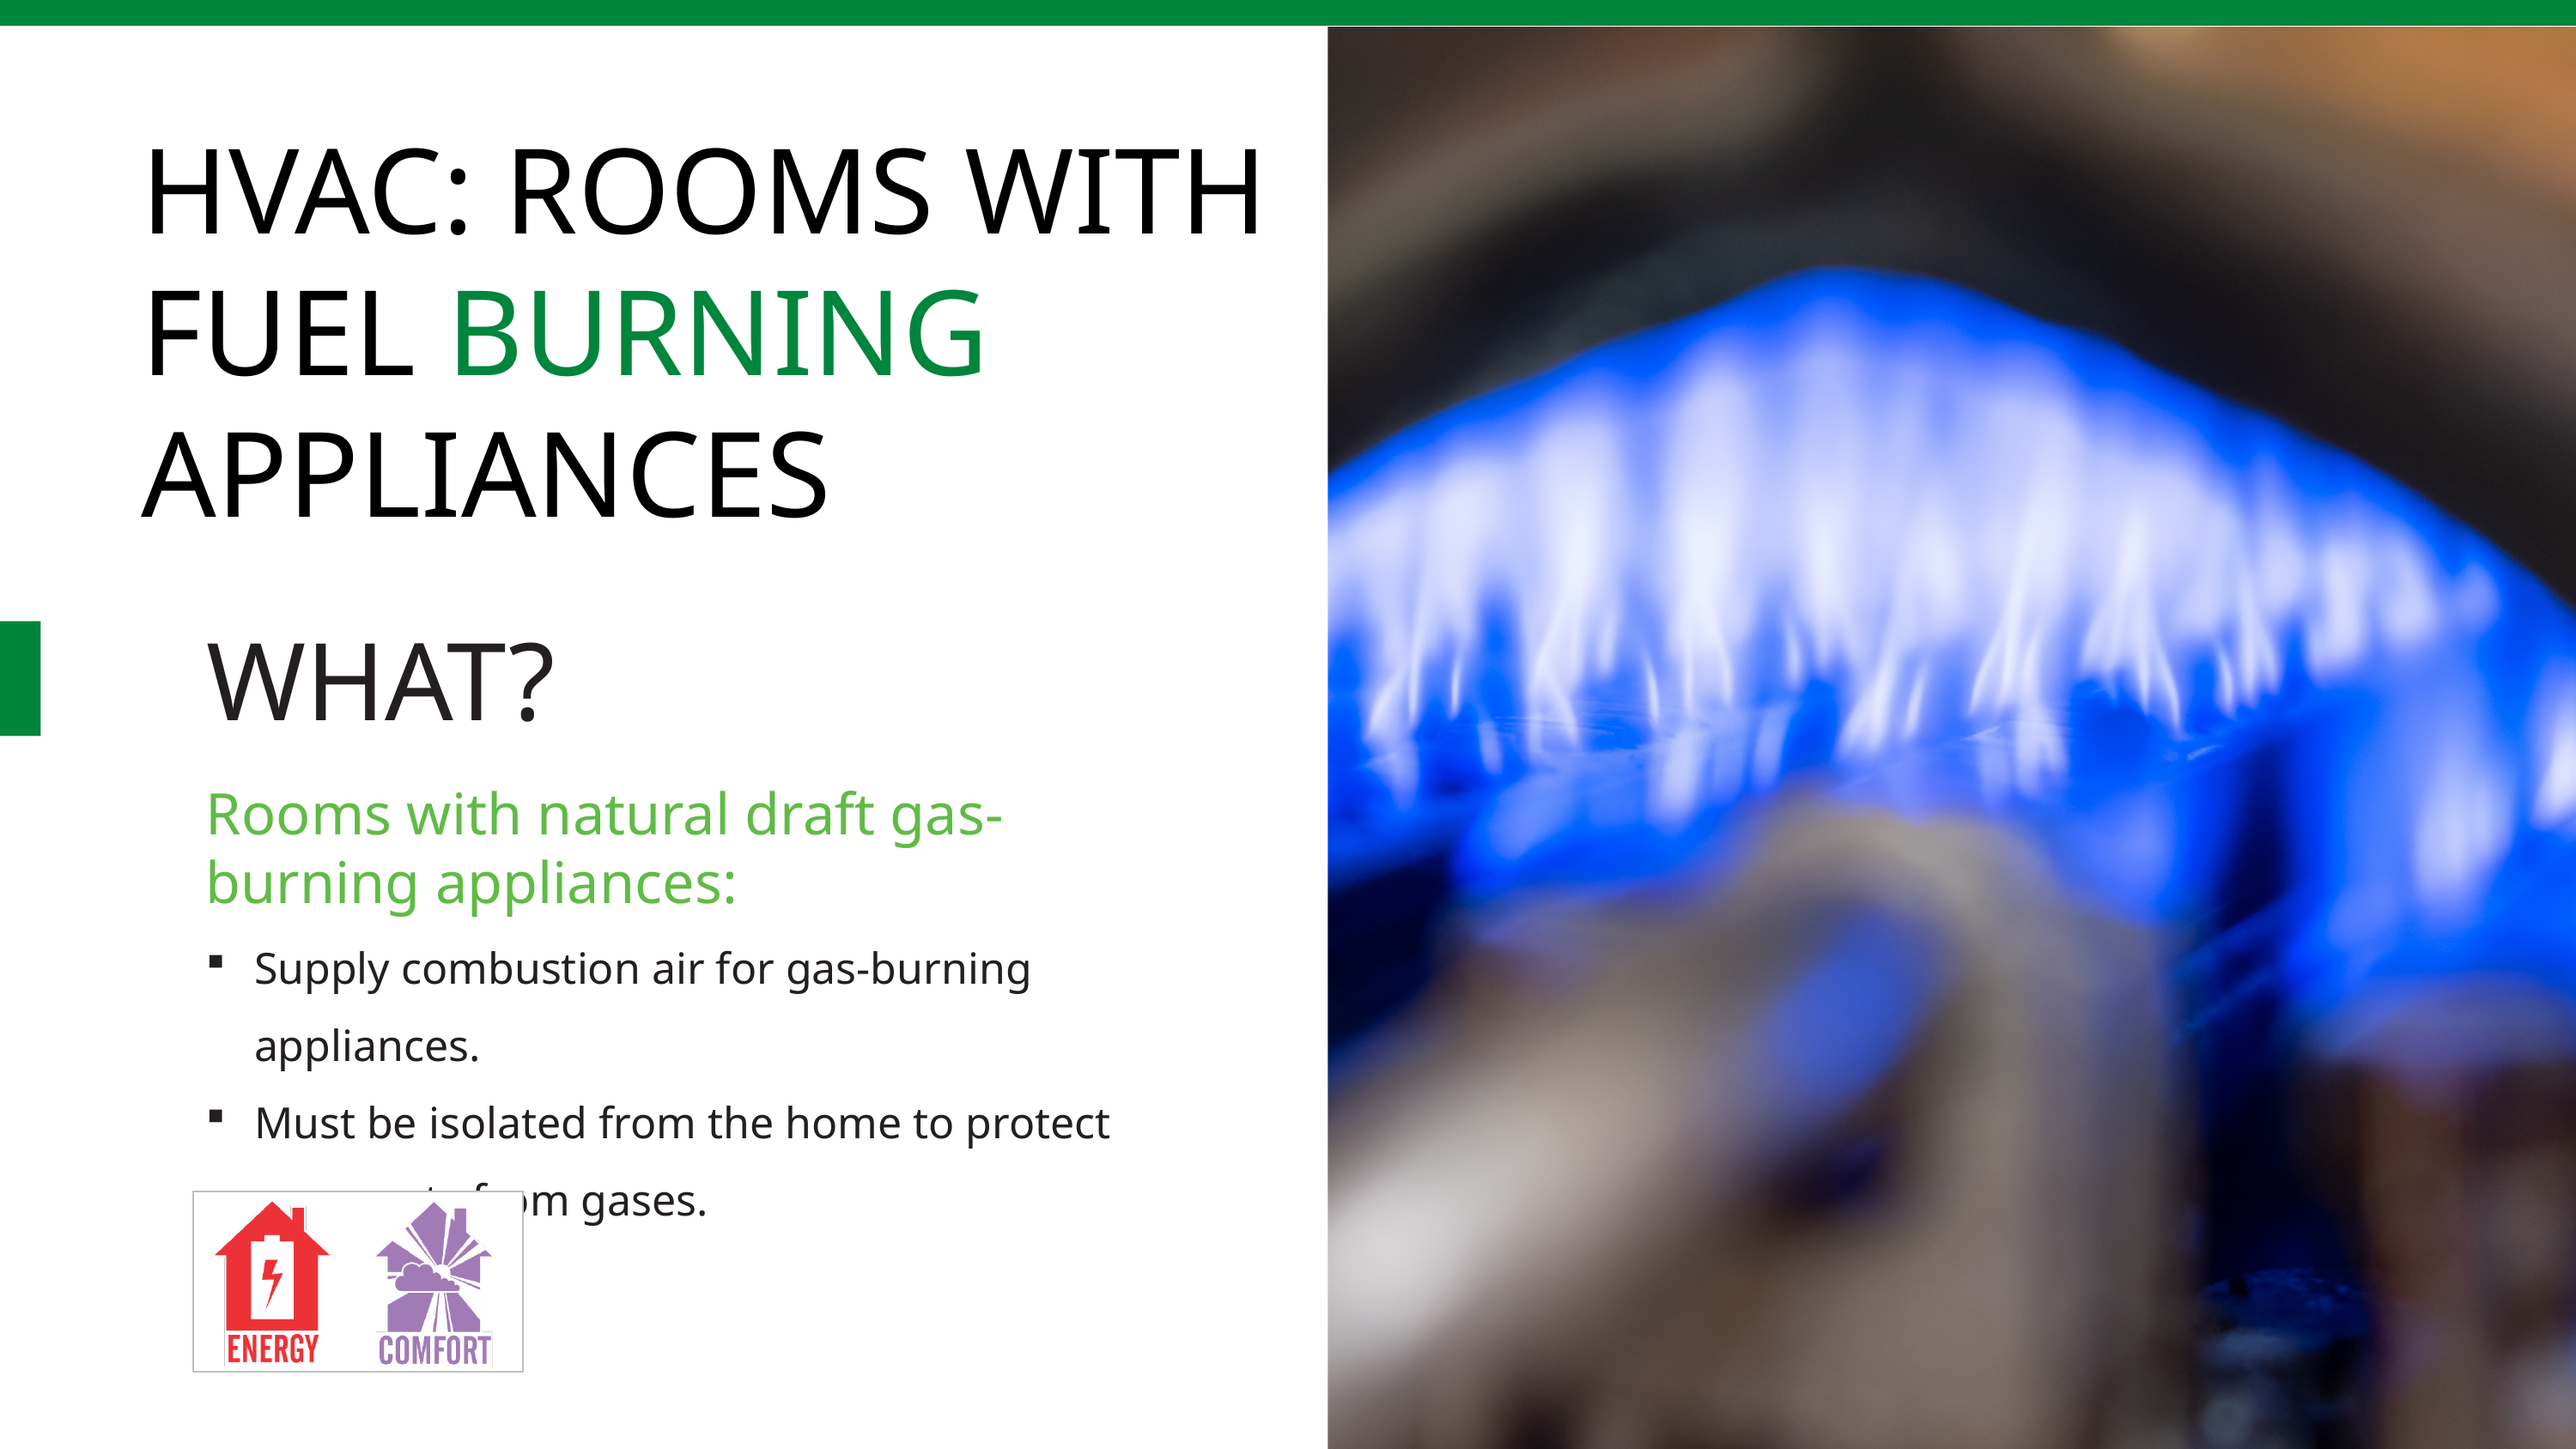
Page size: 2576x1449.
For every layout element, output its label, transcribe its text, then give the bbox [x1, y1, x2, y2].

picture [1327, 27, 2576, 1449]
list WHAT? [193, 621, 890, 765]
text_box Rooms with natural draft gas-burning appliances: Supply combustion air for gas-burning appliances. Must be isolated from the home to protect occupants from gases. [193, 771, 1219, 1231]
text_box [192, 1191, 523, 1373]
text_box [0, 621, 42, 737]
text_box HVAC: ROOMS WITH FUEL BURNING APPLIANCES [128, 80, 1317, 548]
